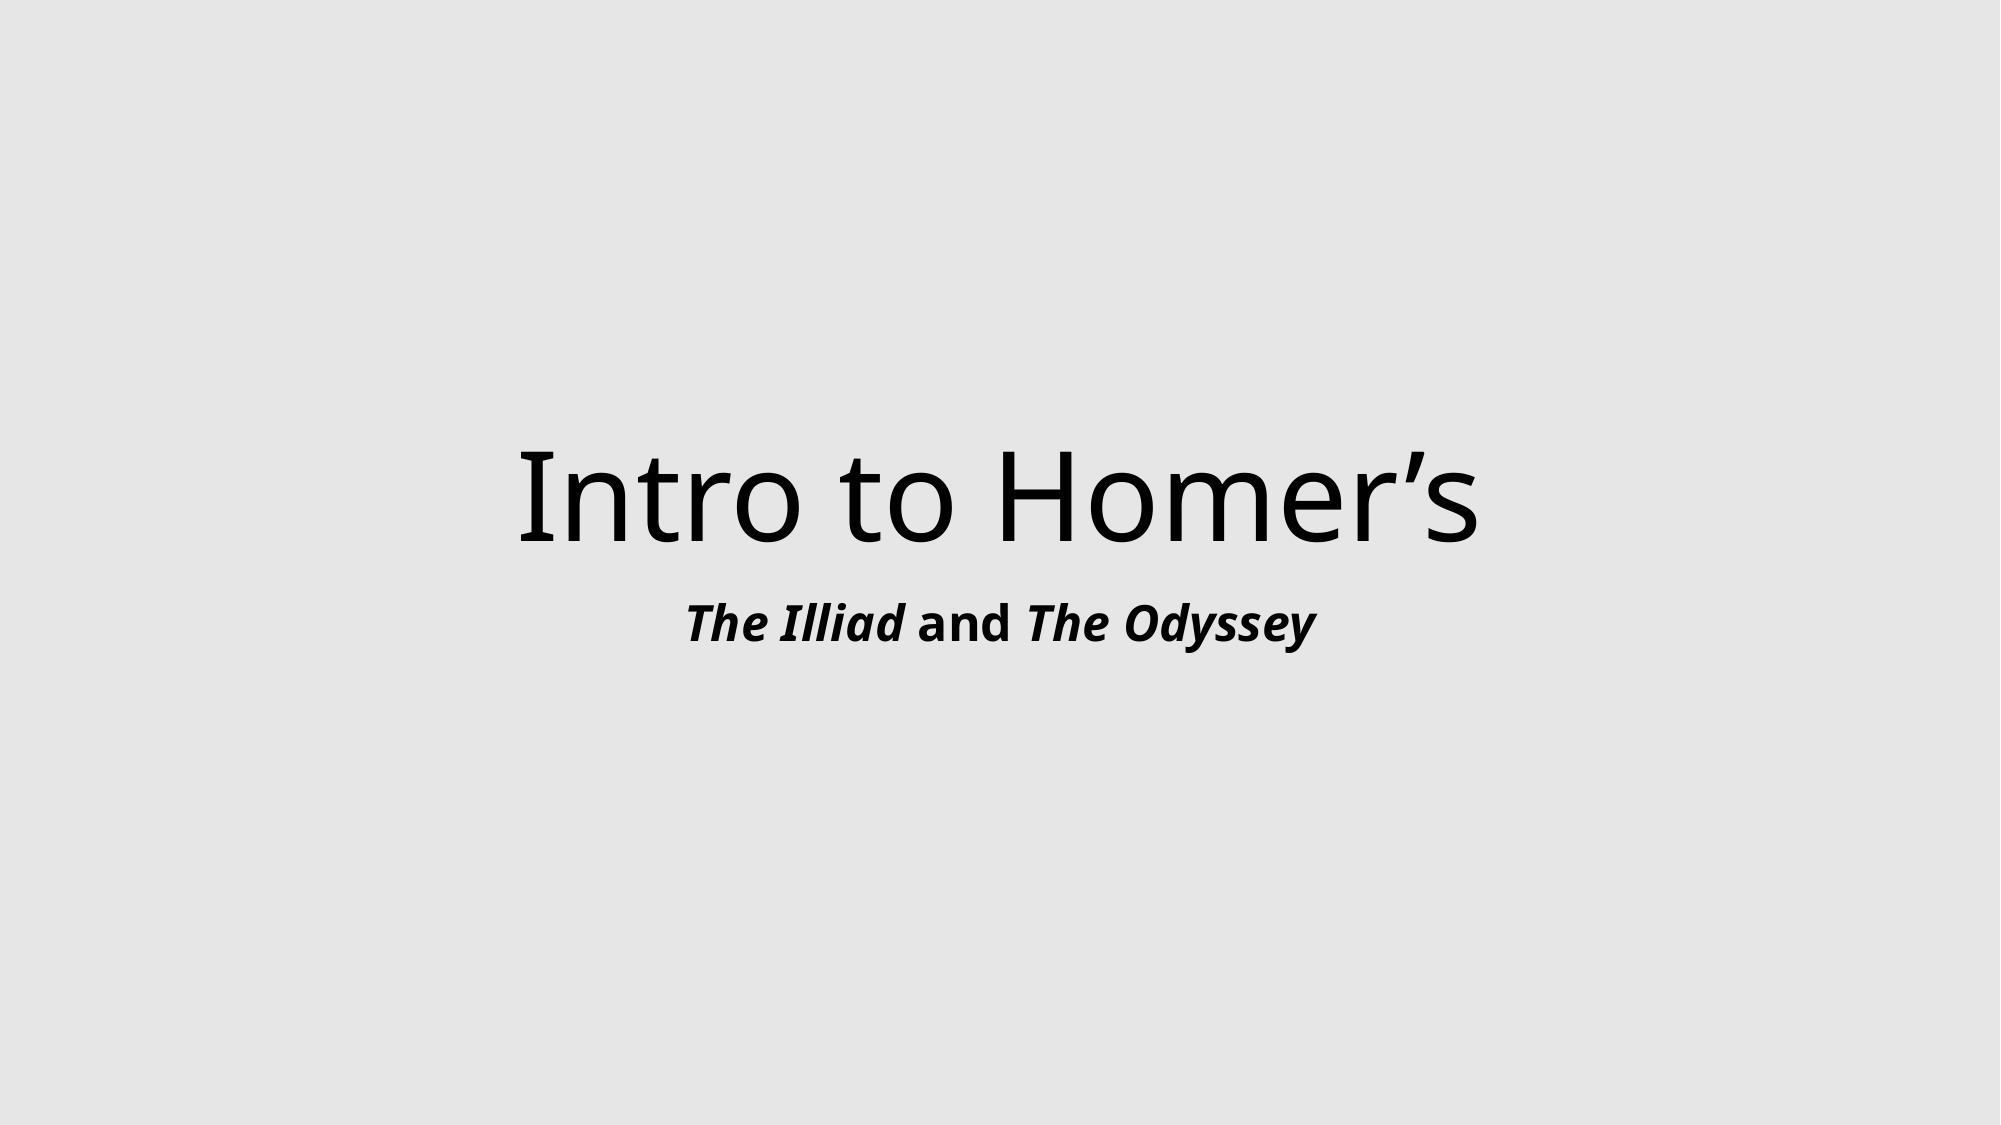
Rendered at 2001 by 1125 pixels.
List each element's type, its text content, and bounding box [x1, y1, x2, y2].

subtitle The Illiad and The Odyssey [249, 590, 1750, 863]
title Intro to Homer’s [249, 184, 1750, 576]
